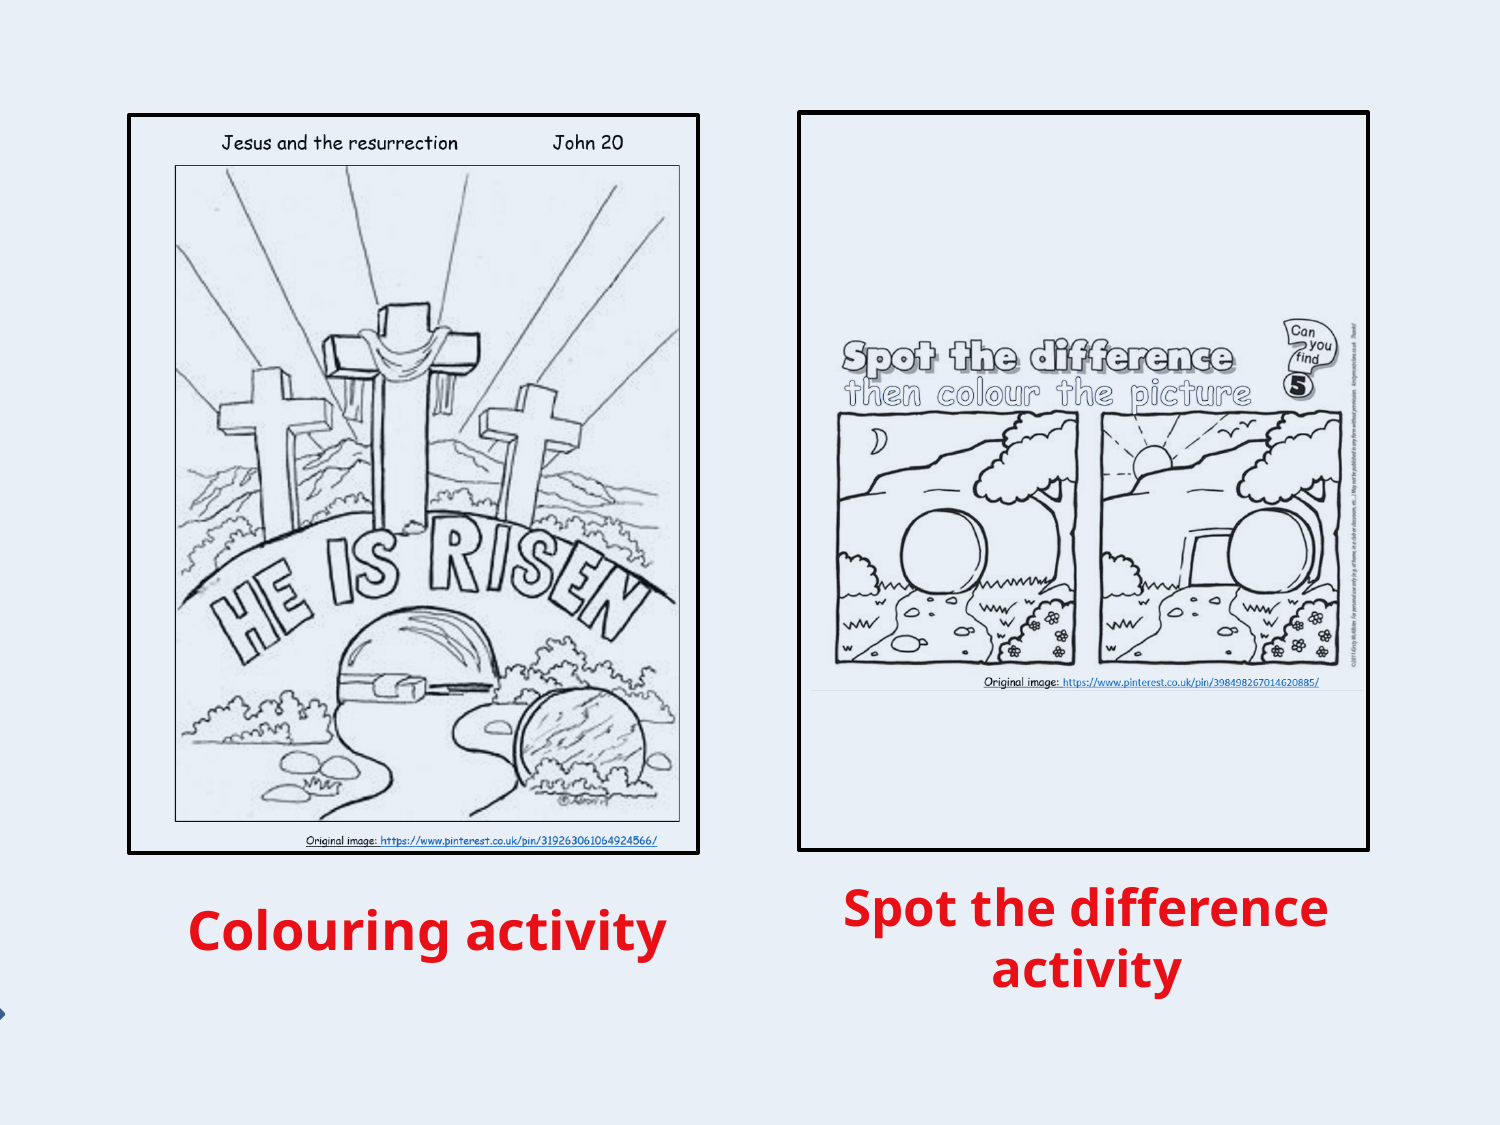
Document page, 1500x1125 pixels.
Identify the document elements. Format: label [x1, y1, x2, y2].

text_box [127, 113, 700, 855]
picture [811, 301, 1363, 696]
text_box [0, 0, 1500, 1125]
text_box [0, 1008, 6, 1021]
text_box [797, 110, 1370, 852]
picture [173, 125, 681, 853]
